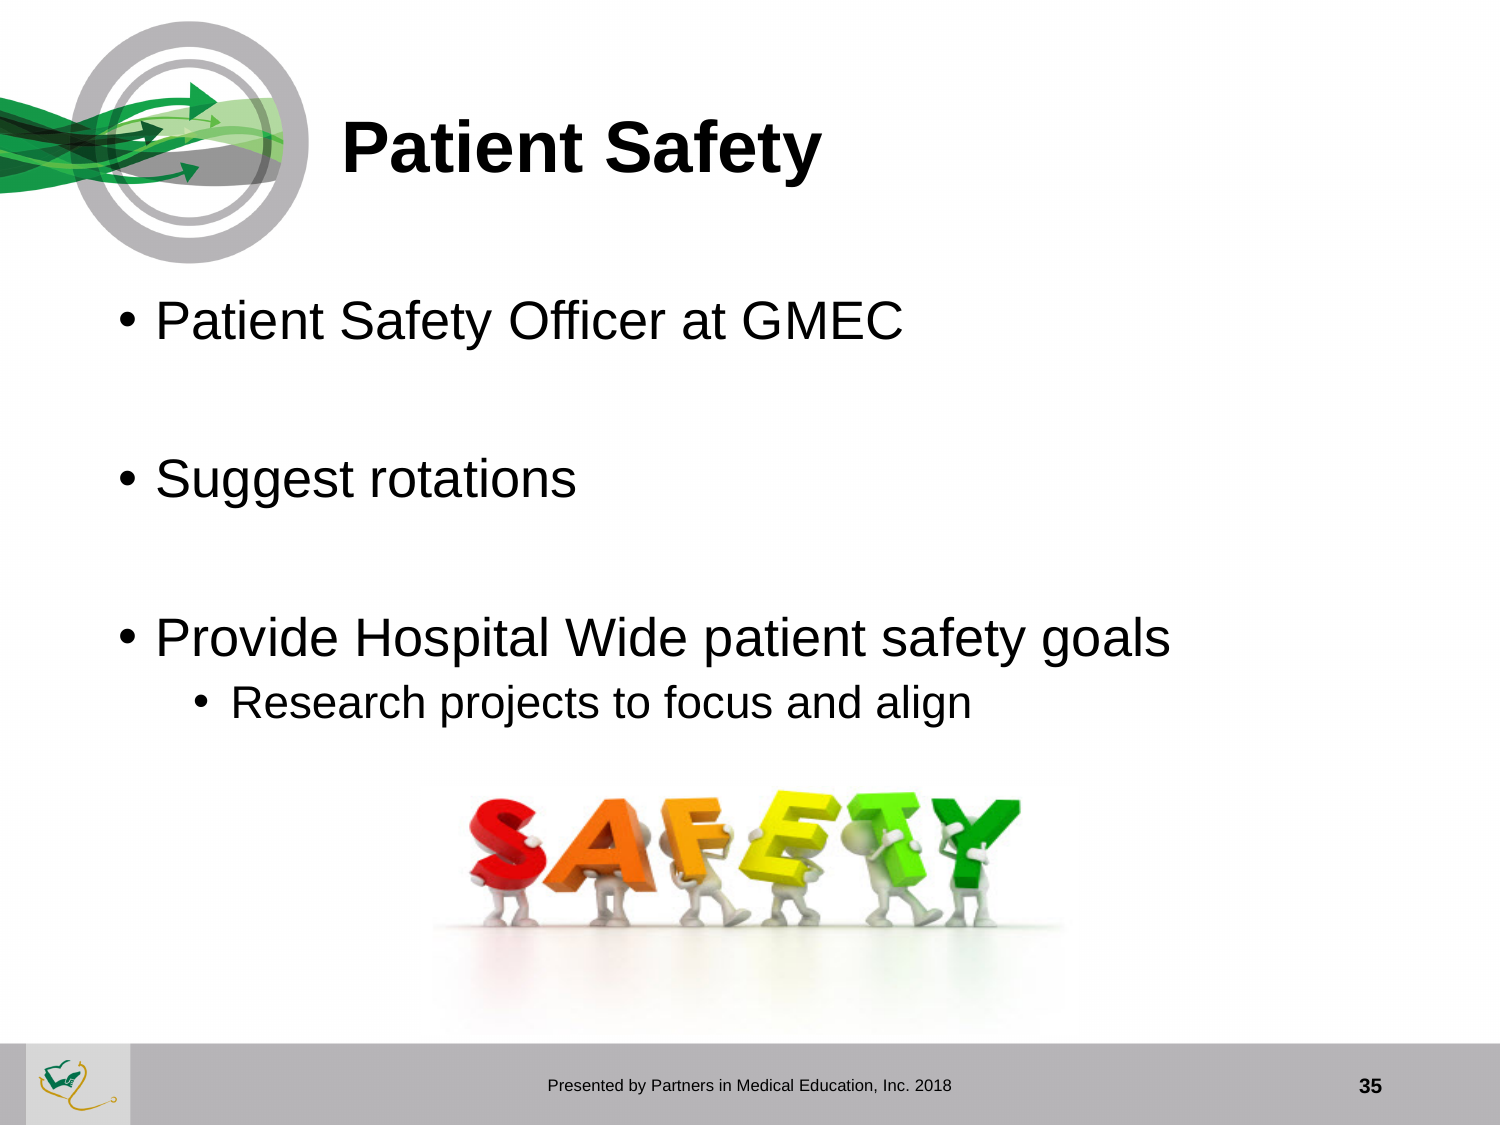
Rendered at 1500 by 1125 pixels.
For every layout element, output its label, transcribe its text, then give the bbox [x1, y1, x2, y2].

list Patient Safety Officer at GMEC Suggest rotations Provide Hospital Wide patient safety goals Research projects to focus and align [103, 285, 1397, 1014]
footer Presented by Partners in Medical Education, Inc. 2018 [496, 1055, 1004, 1116]
title Patient Safety [326, 40, 1397, 258]
picture [0, 0, 1500, 1125]
slide_number 35 [1059, 1055, 1397, 1116]
